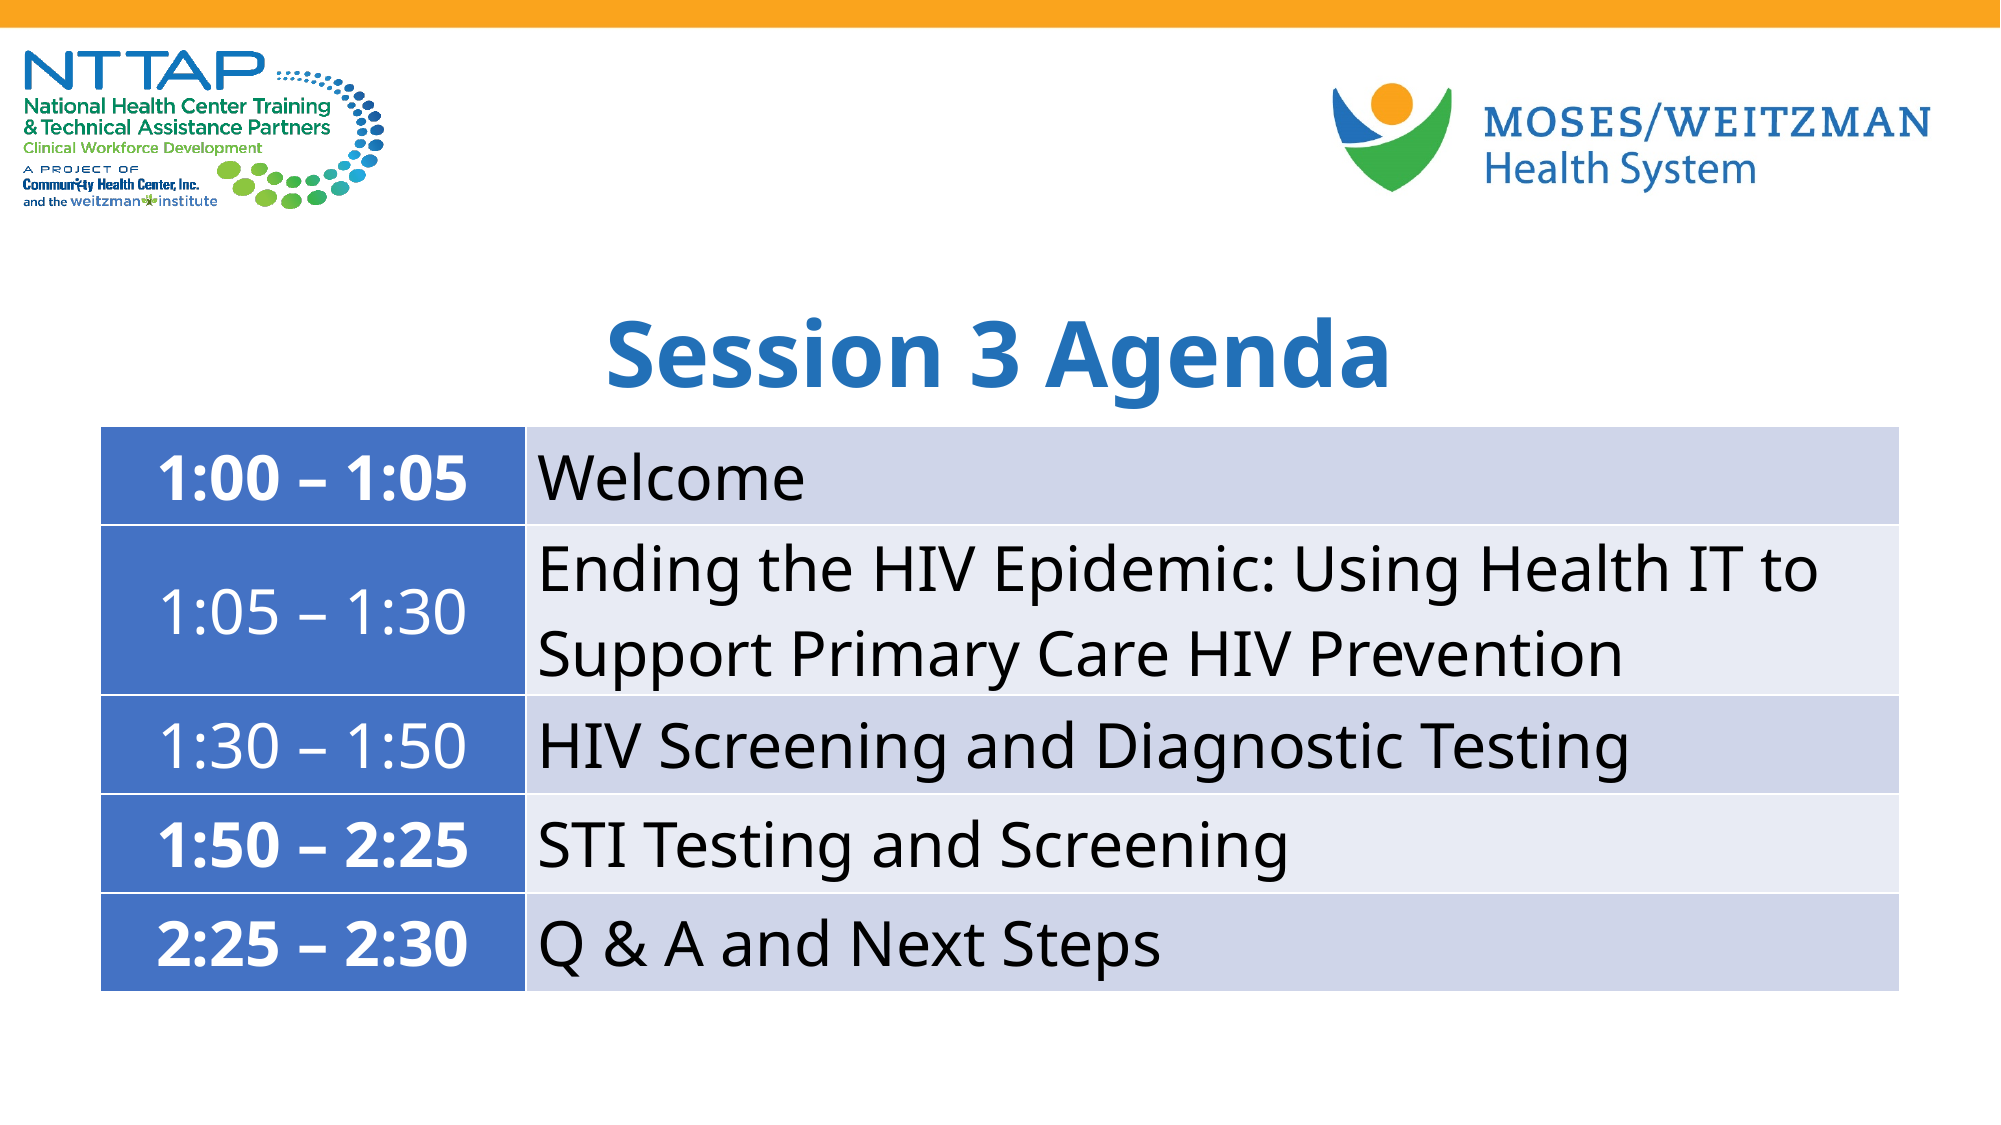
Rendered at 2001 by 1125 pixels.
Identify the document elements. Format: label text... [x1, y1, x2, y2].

table_cell Q & A and Next Steps [527, 894, 1899, 991]
table_cell 1:30 – 1:50 [101, 696, 525, 793]
text_box Session 3 Agenda [137, 301, 1863, 425]
table_header 1:00 – 1:05 [101, 427, 525, 524]
table_cell HIV Screening and Diagnostic Testing [527, 696, 1899, 793]
table_cell STI Testing and Screening [527, 795, 1899, 892]
table_cell Ending the HIV Epidemic: Using Health IT to Support Primary Care HIV Prevention [527, 526, 1899, 694]
table_cell 1:50 – 2:25 [101, 795, 525, 892]
picture [0, 0, 2000, 1125]
table_cell 2:25 – 2:30 [101, 894, 525, 991]
table_header Welcome [527, 427, 1899, 524]
table_cell 1:05 – 1:30 [101, 526, 525, 694]
